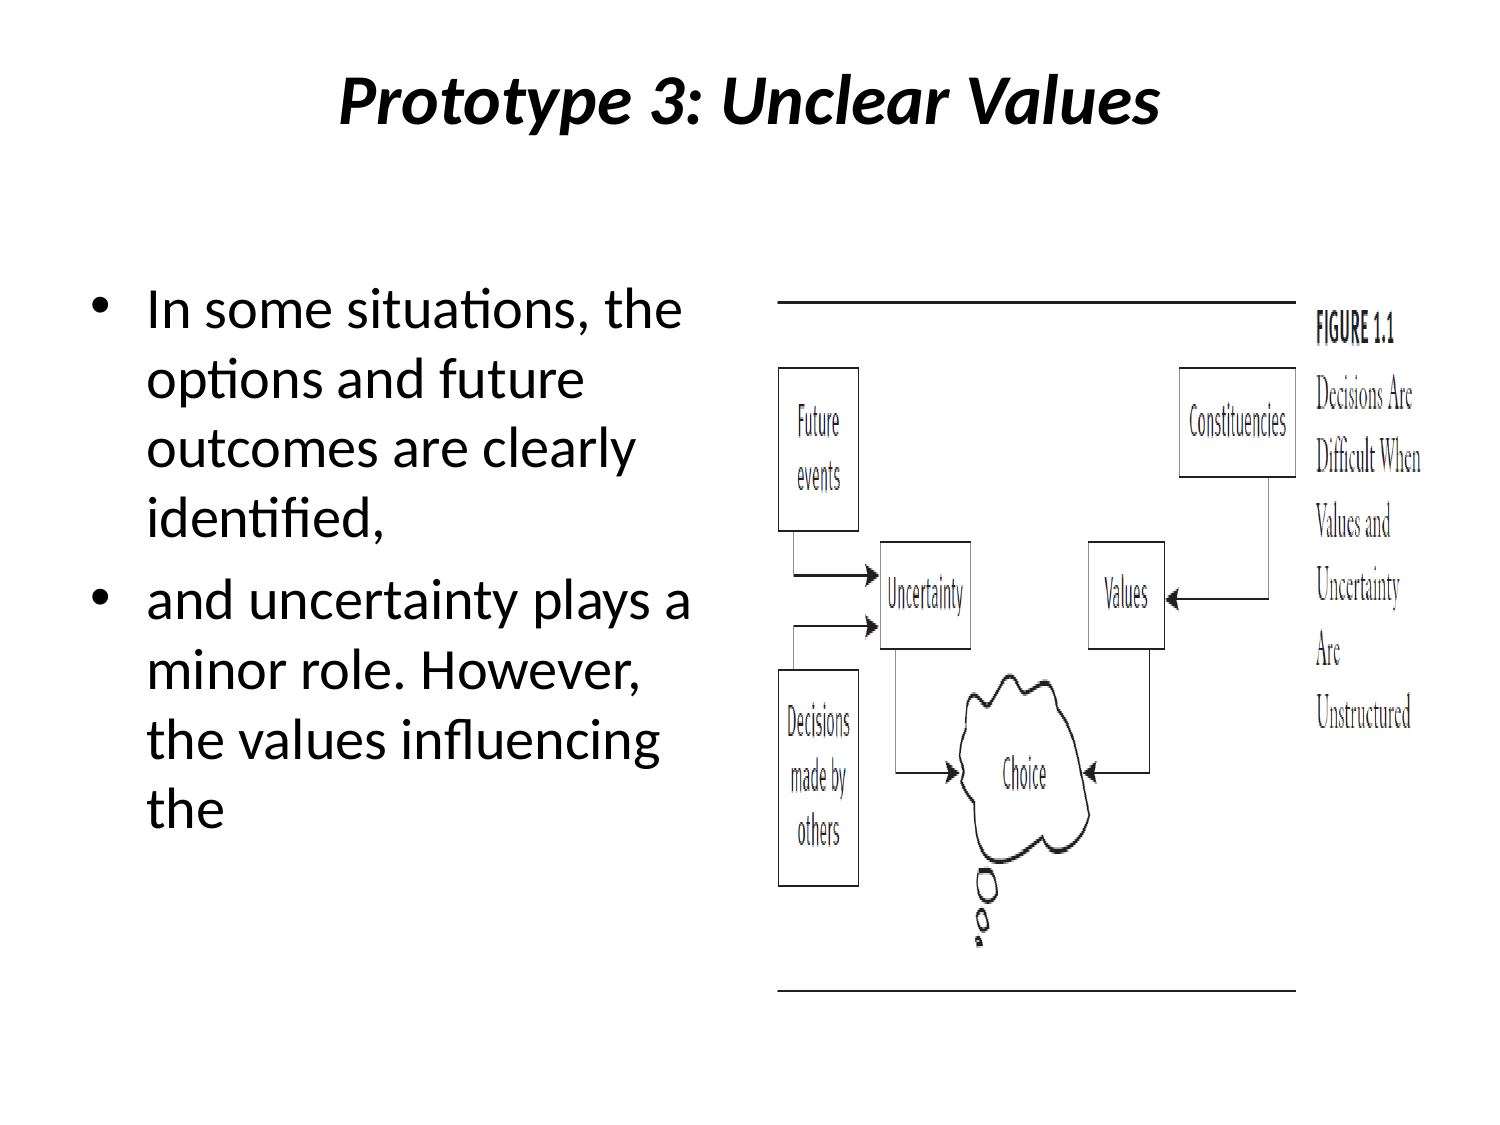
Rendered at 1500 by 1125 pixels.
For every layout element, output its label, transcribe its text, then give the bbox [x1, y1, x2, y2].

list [762, 280, 1426, 1020]
title Prototype 3: Unclear Values [75, 45, 1425, 233]
list In some situations, the options and future outcomes are clearly identified, and uncertainty plays a minor role. However, the values influencing the [75, 262, 738, 1005]
